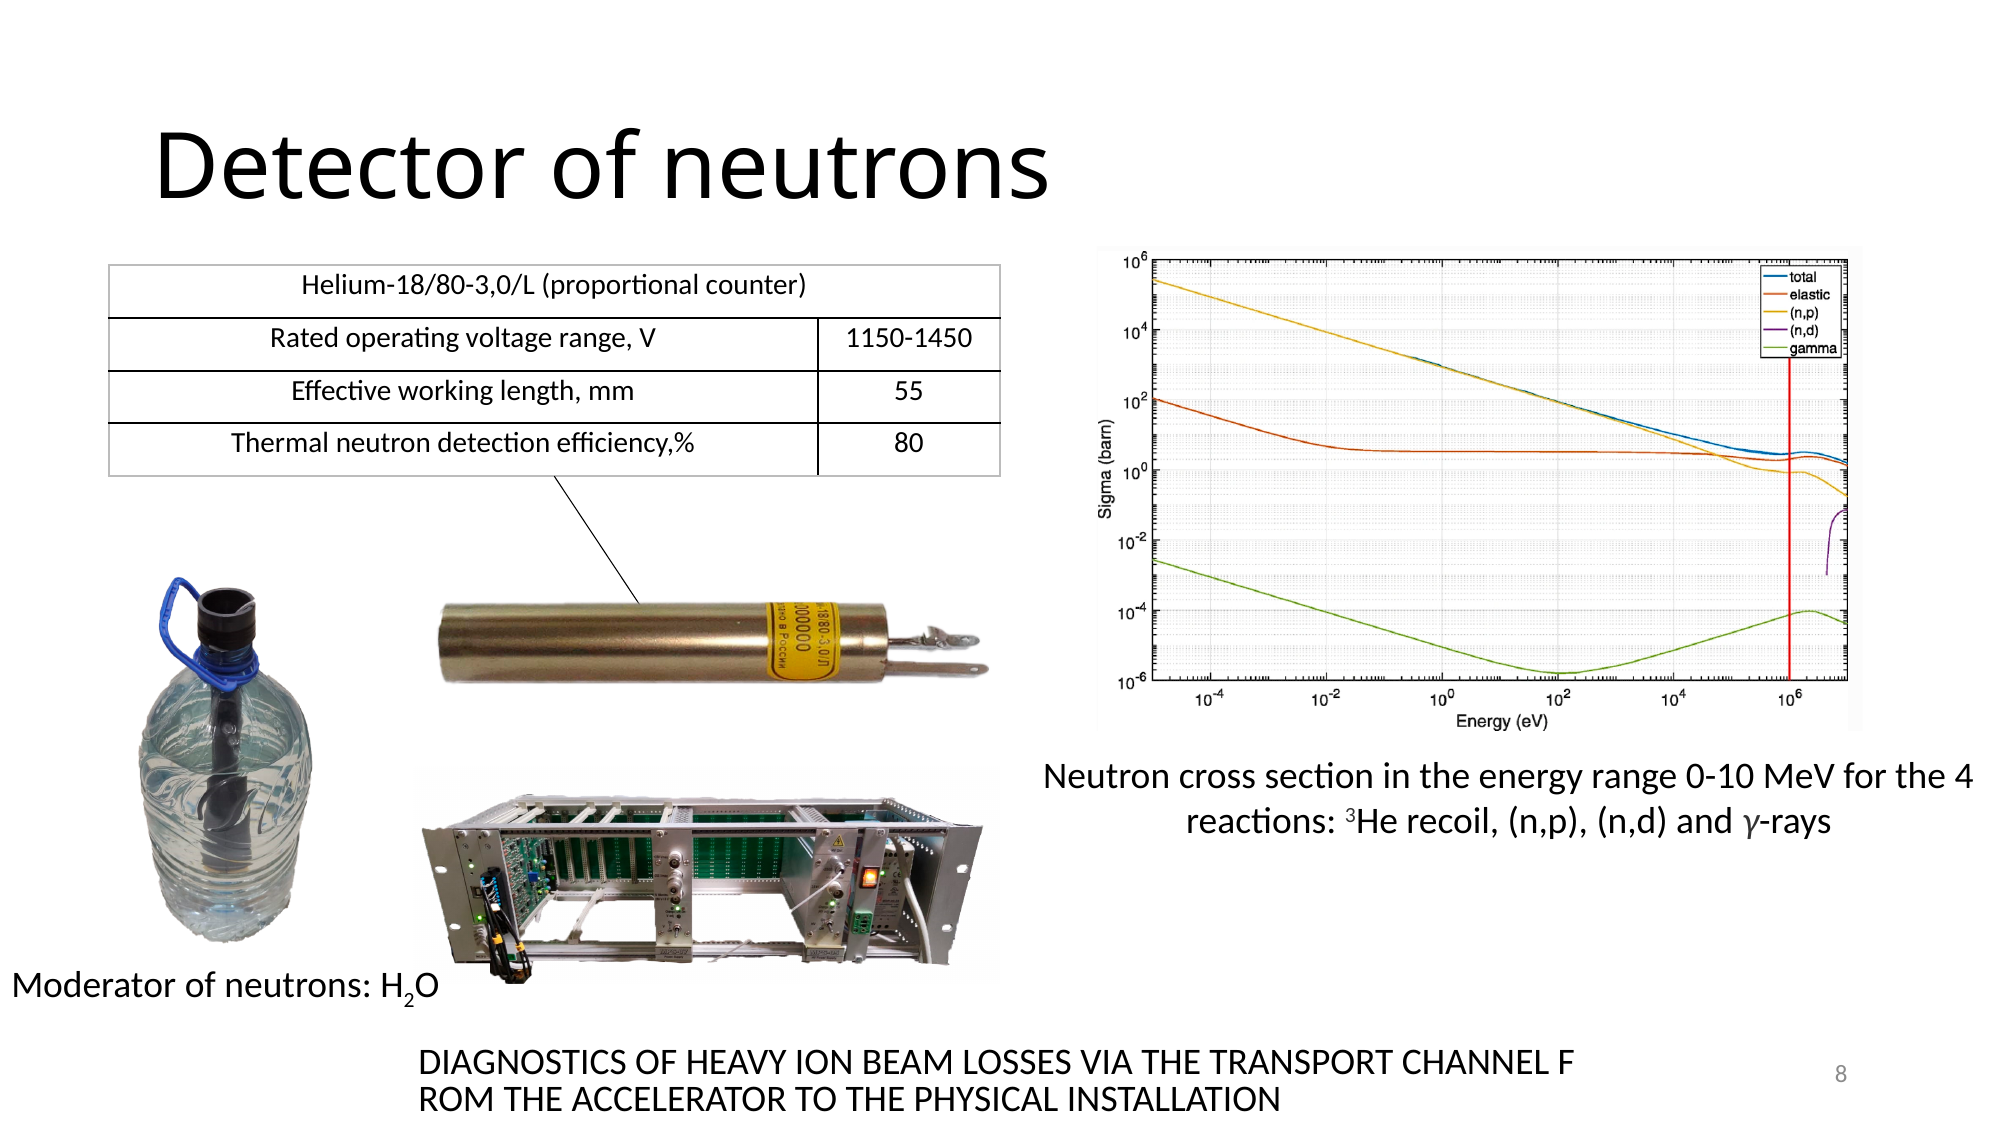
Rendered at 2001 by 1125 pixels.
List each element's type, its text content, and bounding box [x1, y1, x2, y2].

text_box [554, 476, 654, 570]
table_cell Thermal neutron detection efficiency,% [110, 424, 817, 475]
table_cell Rated operating voltage range, V [110, 319, 817, 370]
title Detector of neutrons [137, 59, 1863, 278]
table_cell 1150-1450 [819, 319, 999, 370]
slide_number 8 [1412, 1042, 1863, 1103]
picture [119, 562, 332, 957]
table_cell 55 [819, 372, 999, 422]
table_cell 80 [819, 424, 999, 475]
table_cell Effective working length, mm [110, 372, 817, 422]
text_box Neutron cross section in the energy range 0-10 MeV for the 4 reactions: 3He recoil, (n,p), (n,d) and γ-rays [1017, 743, 2000, 849]
picture [427, 570, 1000, 708]
picture [413, 766, 1000, 984]
footer DIAGNOSTICS OF HEAVY ION BEAM LOSSES VIA THE TRANSPORT CHANNEL FROM THE ACCELERATOR TO THE PHYSICAL INSTALLATION [403, 1029, 1597, 1090]
text_box Moderator of neutrons: H2O [0, 952, 455, 1019]
picture [1096, 246, 1863, 731]
table_header Helium-18/80-3,0/L (proportional counter) [110, 266, 999, 317]
